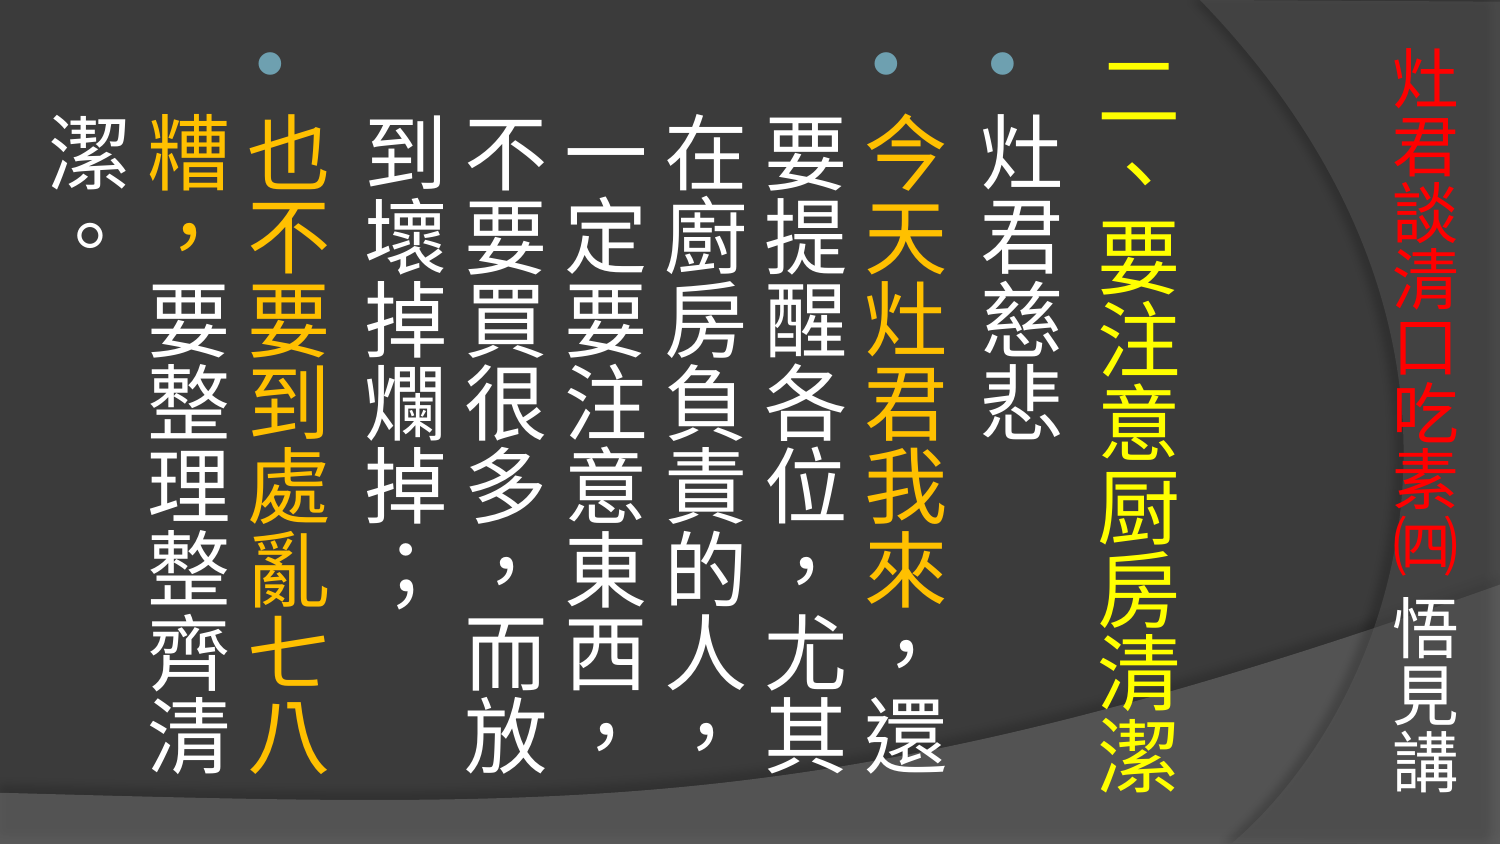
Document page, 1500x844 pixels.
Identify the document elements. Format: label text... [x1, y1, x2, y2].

title 灶君談清口吃素㈣ 悟見講 [1364, 21, 1483, 820]
list 二、要注意厨房清潔 灶君慈悲 今天灶君我來，還要提醒各位，尤其在廚房負責的人，一定要注意東西，不要買很多，而放到壞掉爛掉； 也不要到處亂七八糟，要整理整齊清潔。 [29, 27, 1365, 820]
